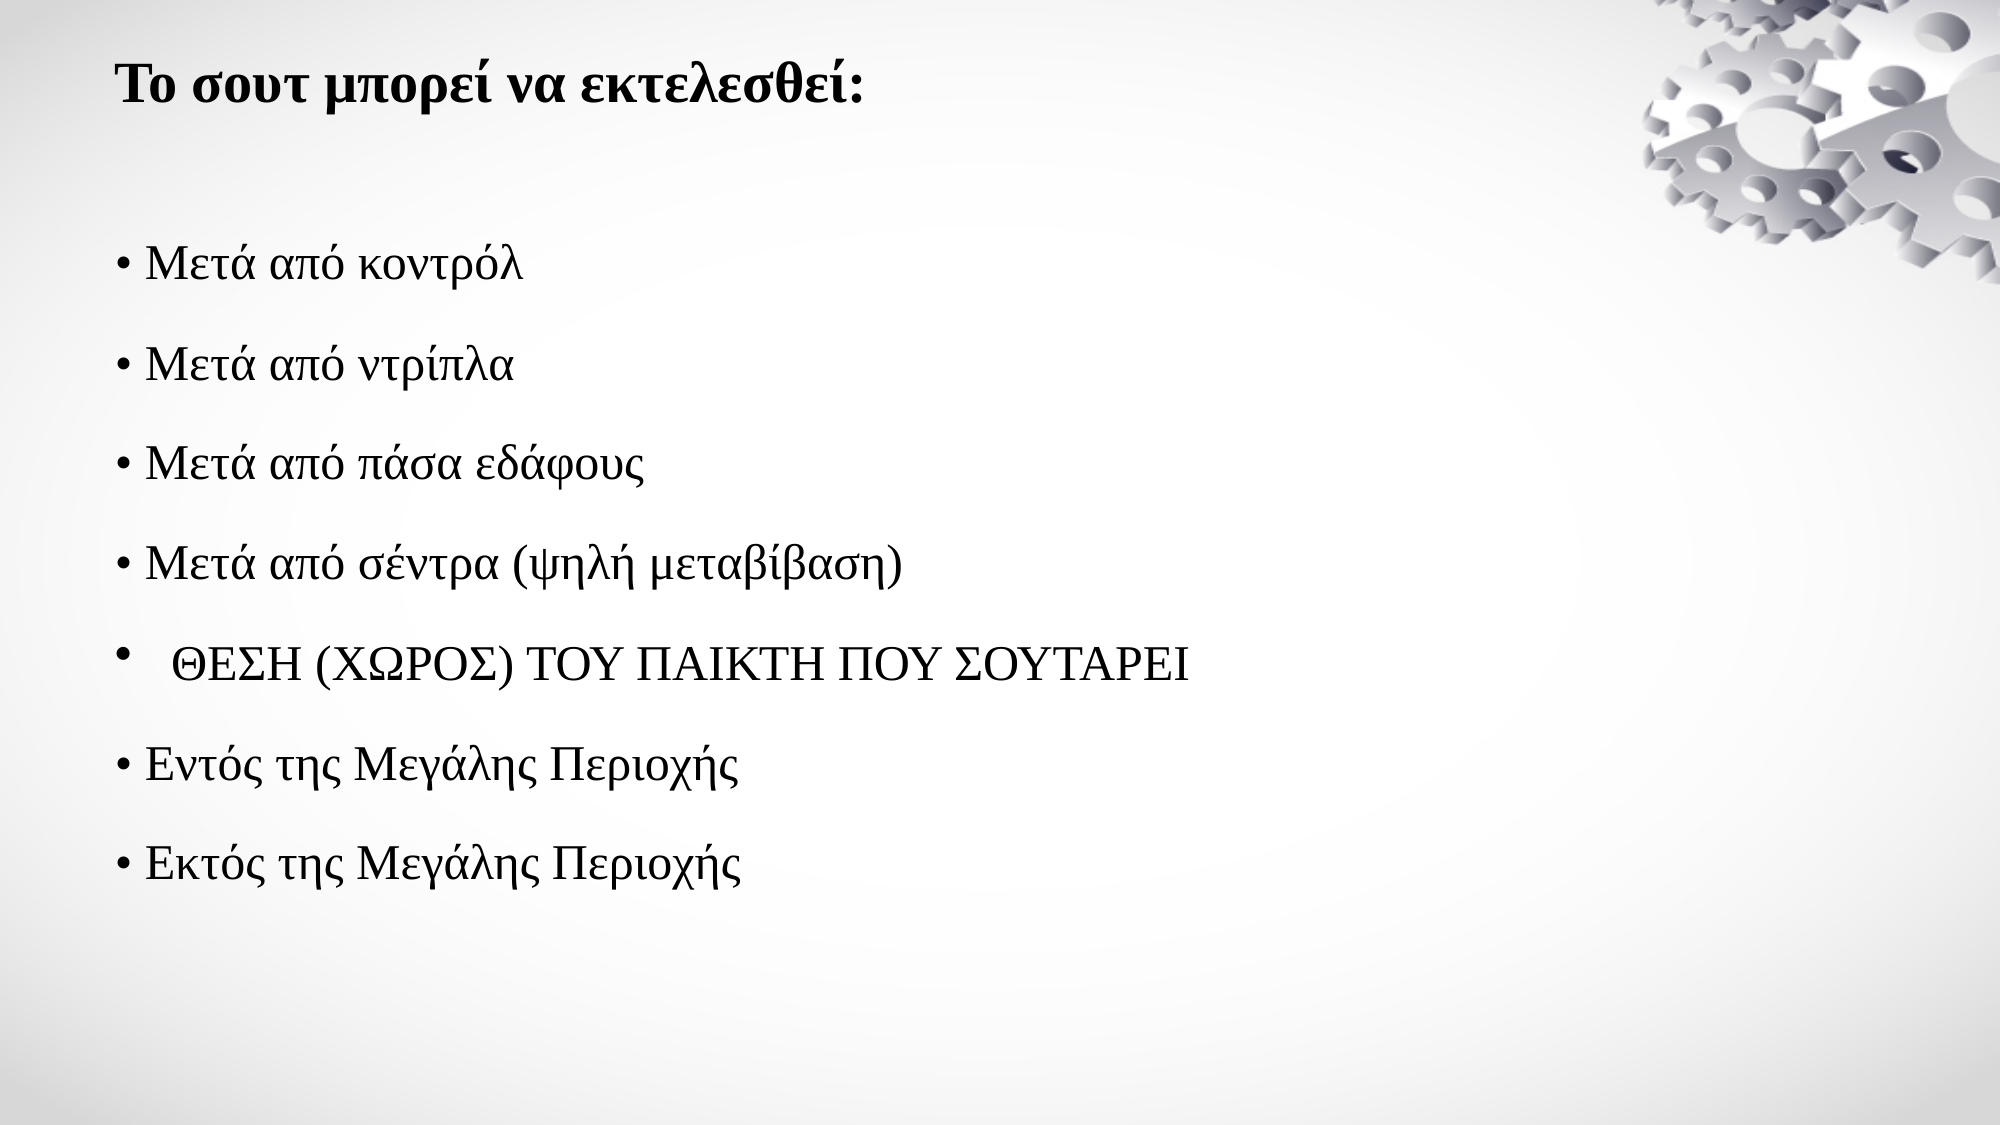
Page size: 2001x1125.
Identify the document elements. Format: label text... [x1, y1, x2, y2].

list • Μετά από κοντρόλ • Μετά από ντρίπλα • Μετά από πάσα εδάφους • Μετά από σέντρα (ψηλή μεταβίβαση) ΘΕΣΗ (ΧΩΡΟΣ) ΤΟΥ ΠΑΙΚΤΗ ΠΟΥ ΣΟΥΤΑΡΕΙ • Εντός της Μεγάλης Περιοχής • Εκτός της Μεγάλης Περιοχής [99, 192, 1901, 1006]
title Το σουτ μπορεί να εκτελεσθεί: [99, 30, 940, 128]
picture [0, 0, 2000, 1125]
